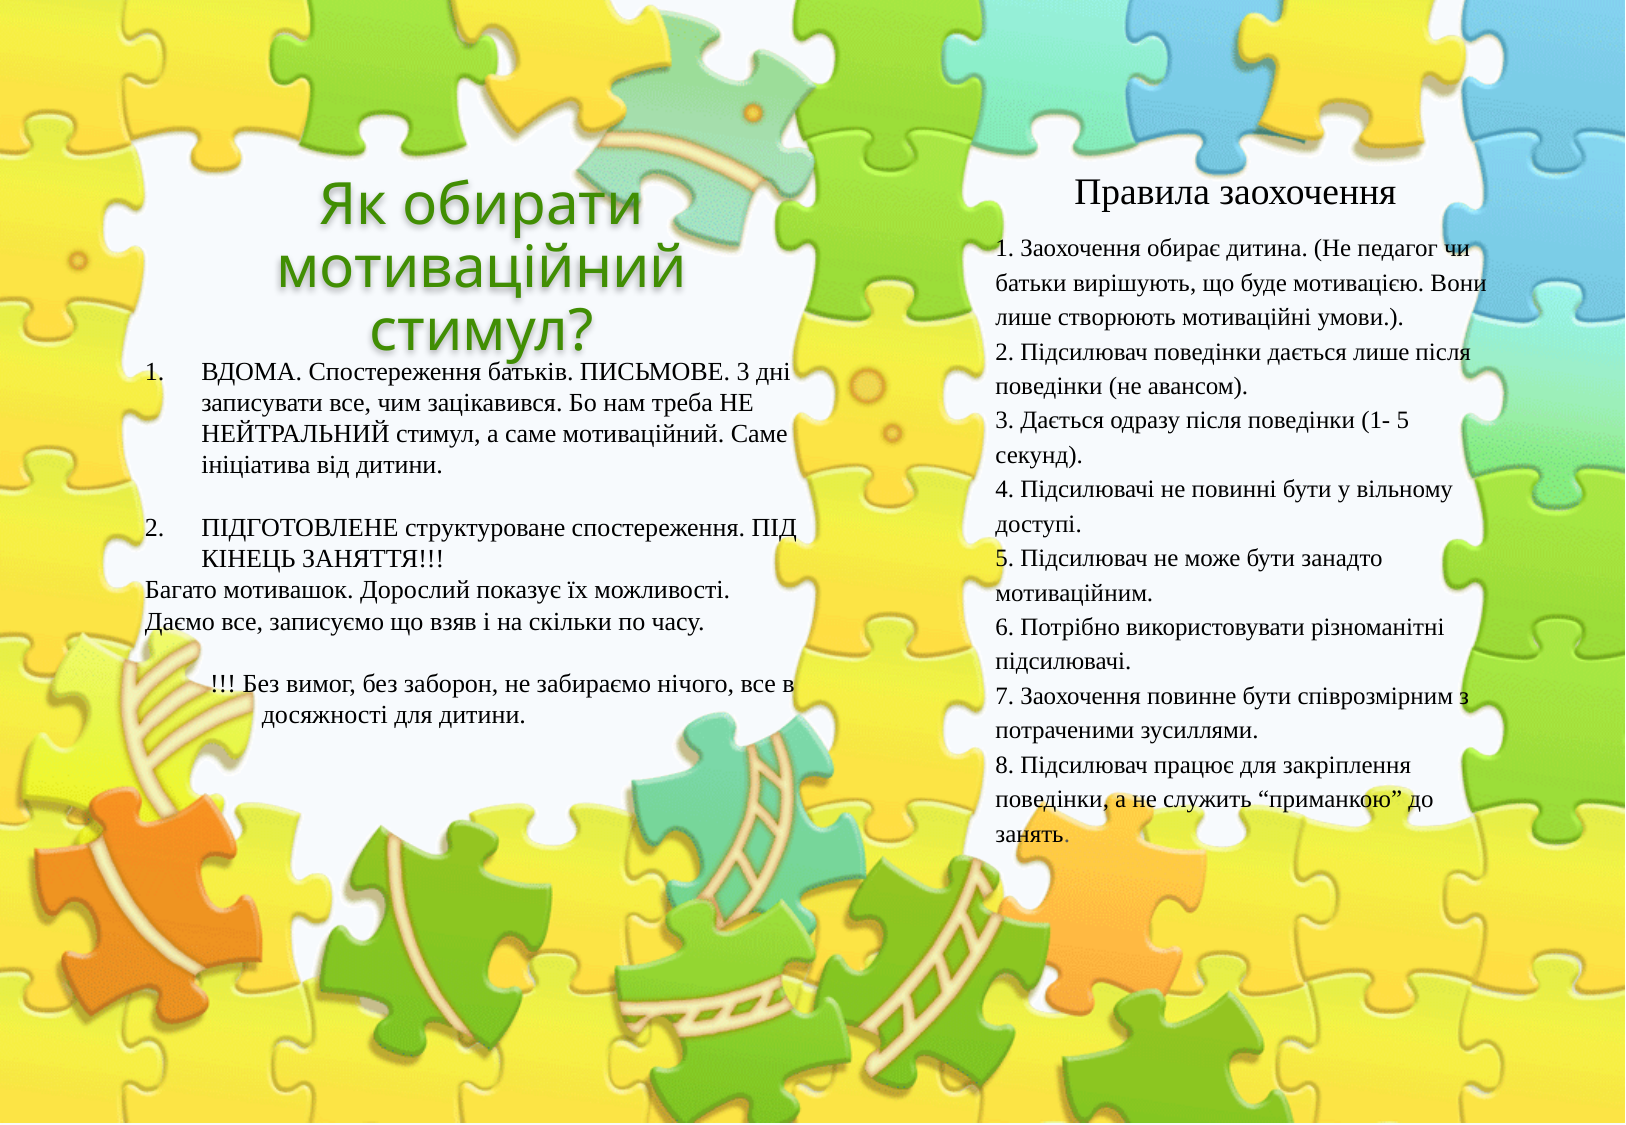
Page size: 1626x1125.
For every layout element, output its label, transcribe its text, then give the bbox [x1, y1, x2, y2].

text_box Правила заохочення [1059, 159, 1434, 220]
text_box 1. Заохочення обирає дитина. (Не педагог чи батьки вирішують, що буде мотивацією. Вони лише створюють мотиваційні умови.). 2. Підсилювач поведінки дається лише після поведінки (не авансом). 3. Дається одразу після поведінки (1- 5 секунд). 4. Підсилювачі не повинні бути у вільному доступі. 5. Підсилювач не може бути занадто мотиваційним. 6. Потрібно використовувати різноманітні підсилювачі. 7. Заохочення повинне бути співрозмірним з потраченими зусиллями. 8. Підсилювач працює для закріплення поведінки, а не служить “приманкою” до занять. [961, 219, 1508, 855]
picture [0, 0, 1625, 1123]
text_box ВДОМА. Спостереження батьків. ПИСЬМОВЕ. 3 дні записувати все, чим зацікавився. Бо нам треба НЕ НЕЙТРАЛЬНИЙ стимул, а саме мотиваційний. Саме ініціатива від дитини. ПІДГОТОВЛЕНЕ структуроване спостереження. ПІД КІНЕЦЬ ЗАНЯТТЯ!!! Багато мотивашок. Дорослий показує їх можливості. Даємо все, записуємо що взяв і на скільки по часу. !!! Без вимог, без заборон, не забираємо нічого, все в досяжності для дитини. [130, 346, 818, 768]
title Як обирати мотиваційний стимул? [143, 181, 821, 356]
